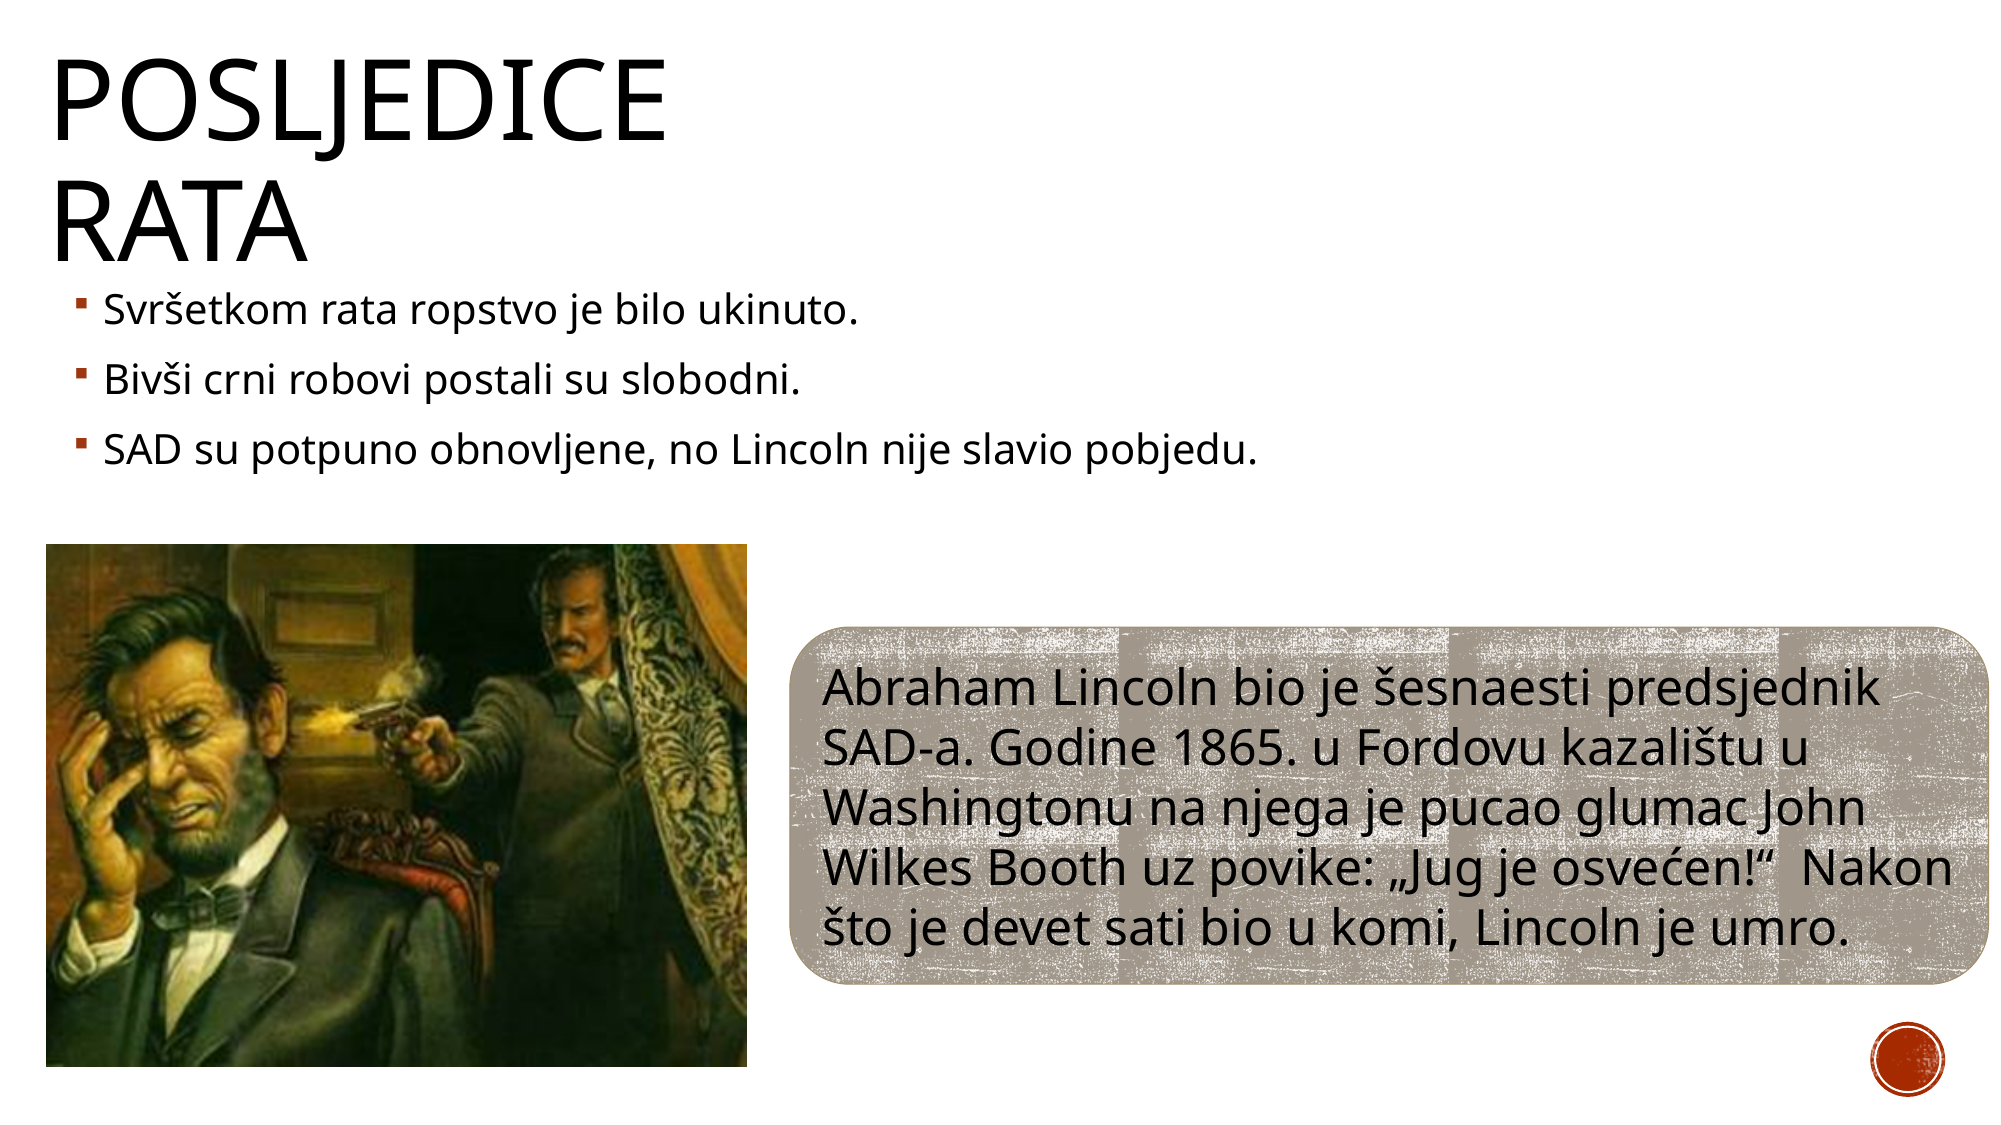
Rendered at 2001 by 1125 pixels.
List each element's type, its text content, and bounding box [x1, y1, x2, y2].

title POSLJEDICE RATA [32, 32, 760, 297]
picture [46, 544, 747, 1067]
text_box Abraham Lincoln bio je šesnaesti predsjednik SAD-a. Godine 1865. u Fordovu kazalištu u Washingtonu na njega je pucao glumac John Wilkes Booth uz povike: „Jug je osvećen!“ Nakon što je devet sati bio u komi, Lincoln je umro. [789, 626, 1990, 985]
list Svršetkom rata ropstvo je bilo ukinuto. Bivši crni robovi postali su slobodni. SAD su potpuno obnovljene, no Lincoln nije slavio pobjedu. [58, 280, 1709, 946]
